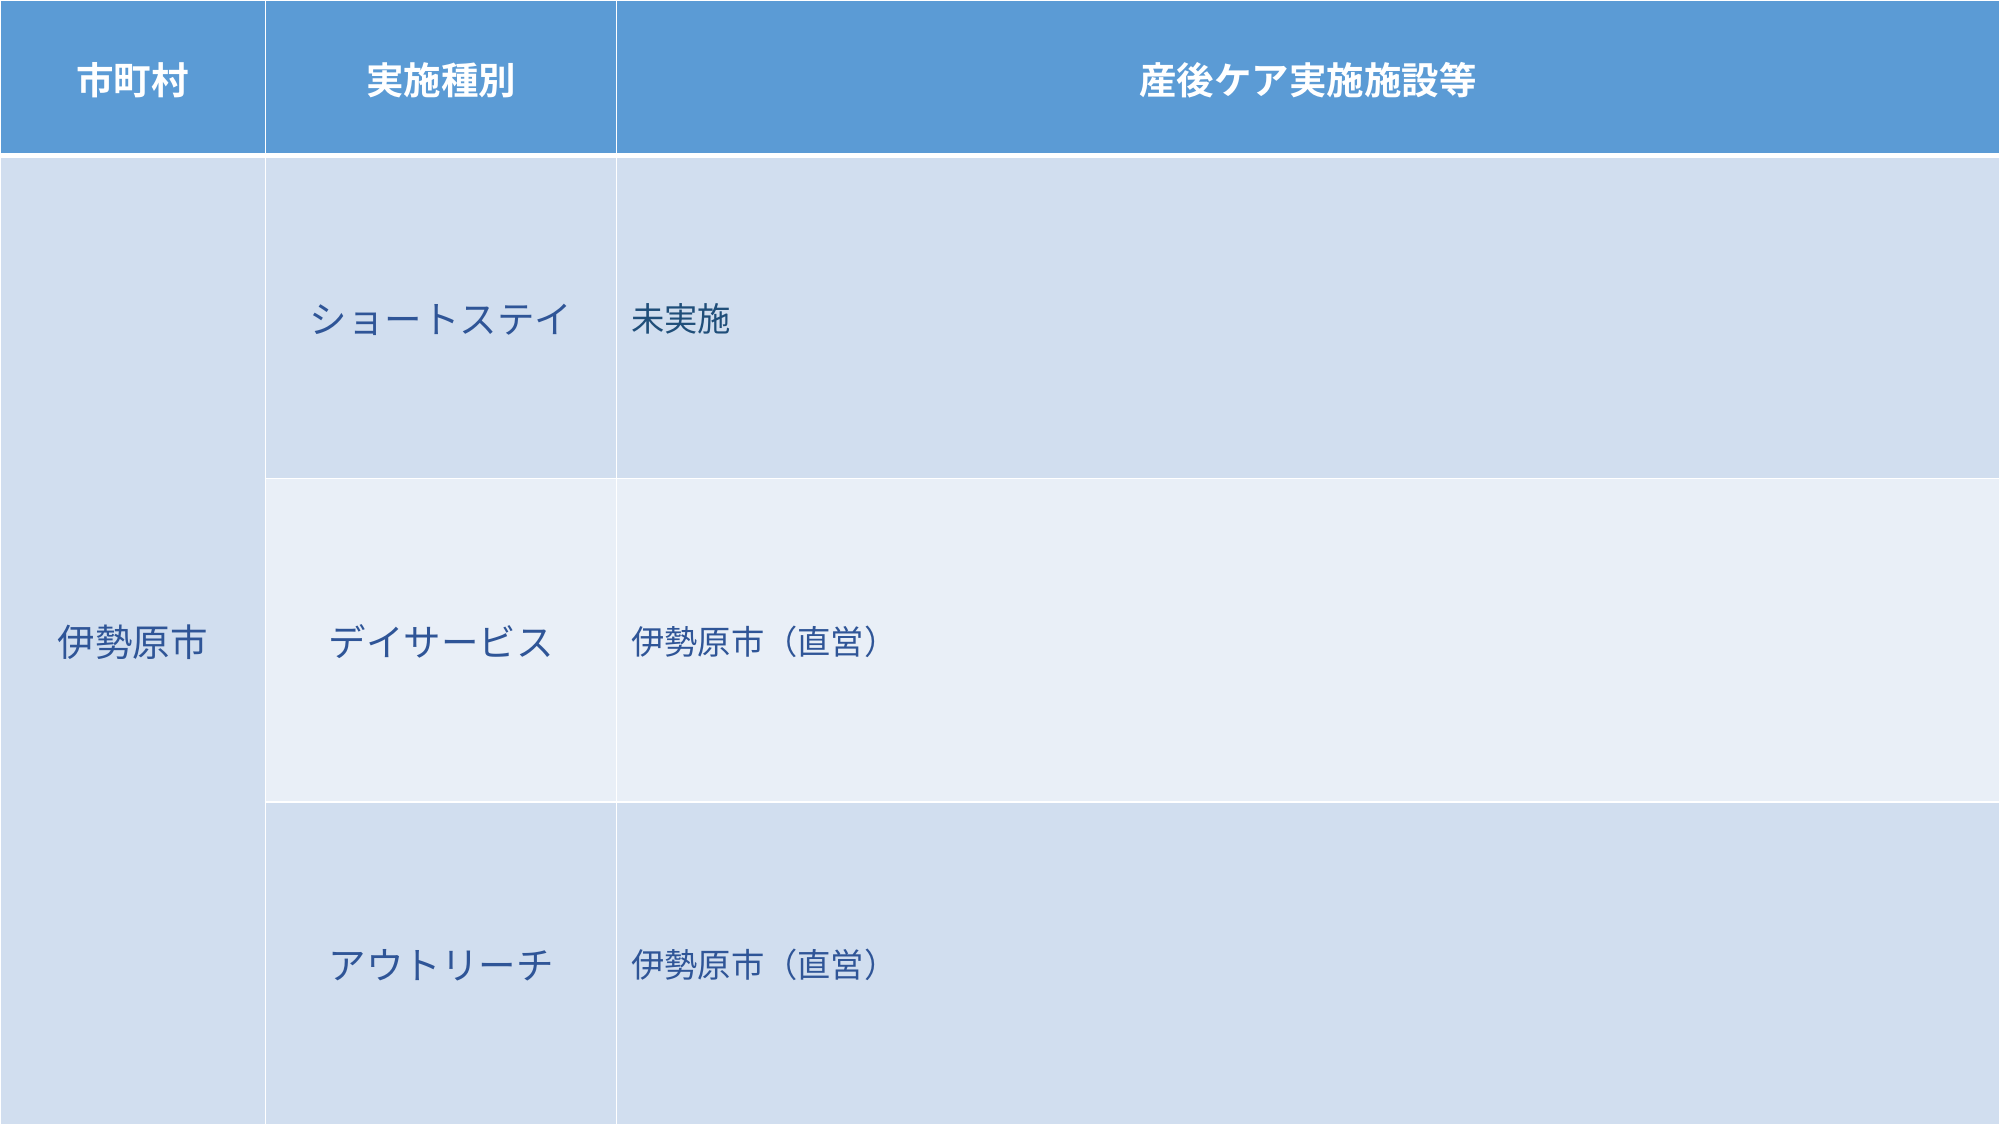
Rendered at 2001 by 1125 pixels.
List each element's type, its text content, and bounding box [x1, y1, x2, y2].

table_cell アウトリーチ [266, 803, 616, 1124]
table_cell 伊勢原市 [1, 158, 265, 1124]
table_header 産後ケア実施施設等 [617, 1, 1999, 153]
table_header 実施種別 [266, 1, 616, 153]
table_cell デイサービス [266, 479, 616, 801]
table_cell 伊勢原市（直営） [617, 479, 1999, 801]
table_header 市町村 [1, 1, 265, 153]
table_cell 未実施 [617, 158, 1999, 478]
table_cell 伊勢原市（直営） [617, 803, 1999, 1124]
table_cell ショートステイ [266, 158, 616, 478]
